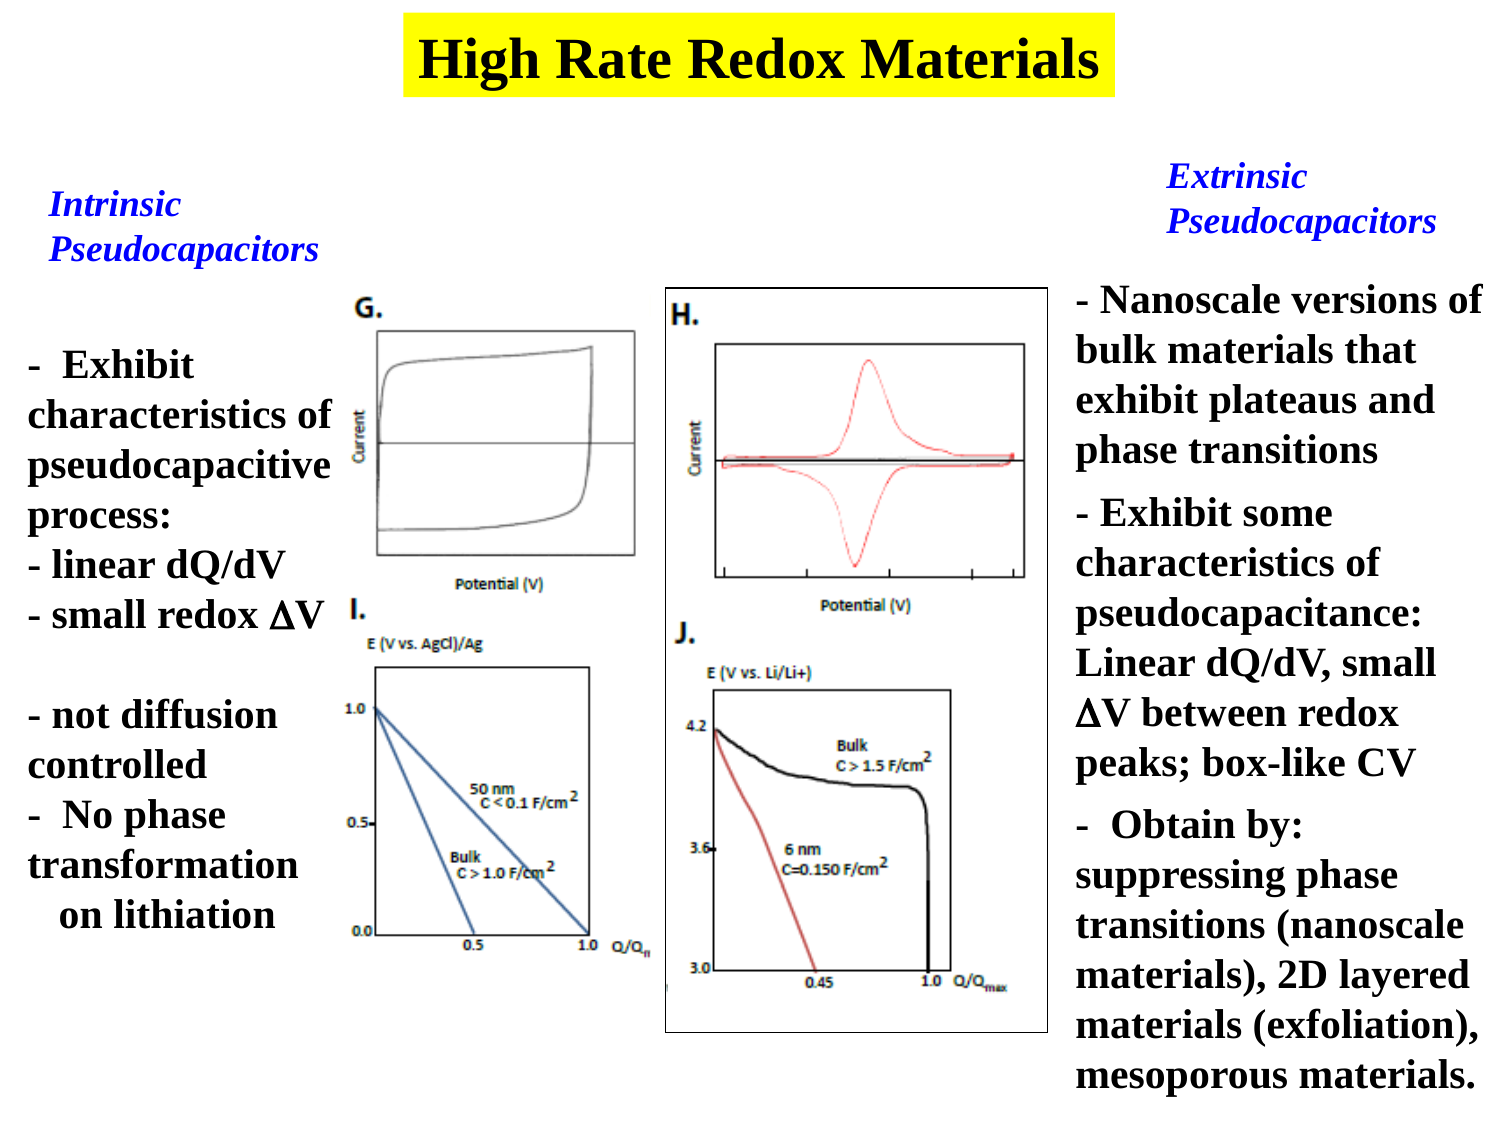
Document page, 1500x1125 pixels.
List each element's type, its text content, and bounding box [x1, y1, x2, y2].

text_box - Nanoscale versions of bulk materials that exhibit plateaus and phase transitions - Exhibit some characteristics of pseudocapacitance: Linear dQ/dV, small DV between redox peaks; box-like CV - Obtain by: suppressing phase transitions (nanoscale materials), 2D layered materials (exfoliation), mesoporous materials. [1060, 264, 1500, 1105]
picture [324, 288, 574, 971]
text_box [574, 288, 1047, 1032]
text_box - Exhibit characteristics of pseudocapacitive process: - linear dQ/dV - small redox DV - not diffusion controlled - No phase transformation on lithiation [12, 329, 368, 990]
text_box Intrinsic Pseudocapacitors [33, 171, 347, 277]
text_box Extrinsic Pseudocapacitors [1151, 143, 1462, 249]
text_box High Rate Redox Materials [403, 12, 1115, 98]
